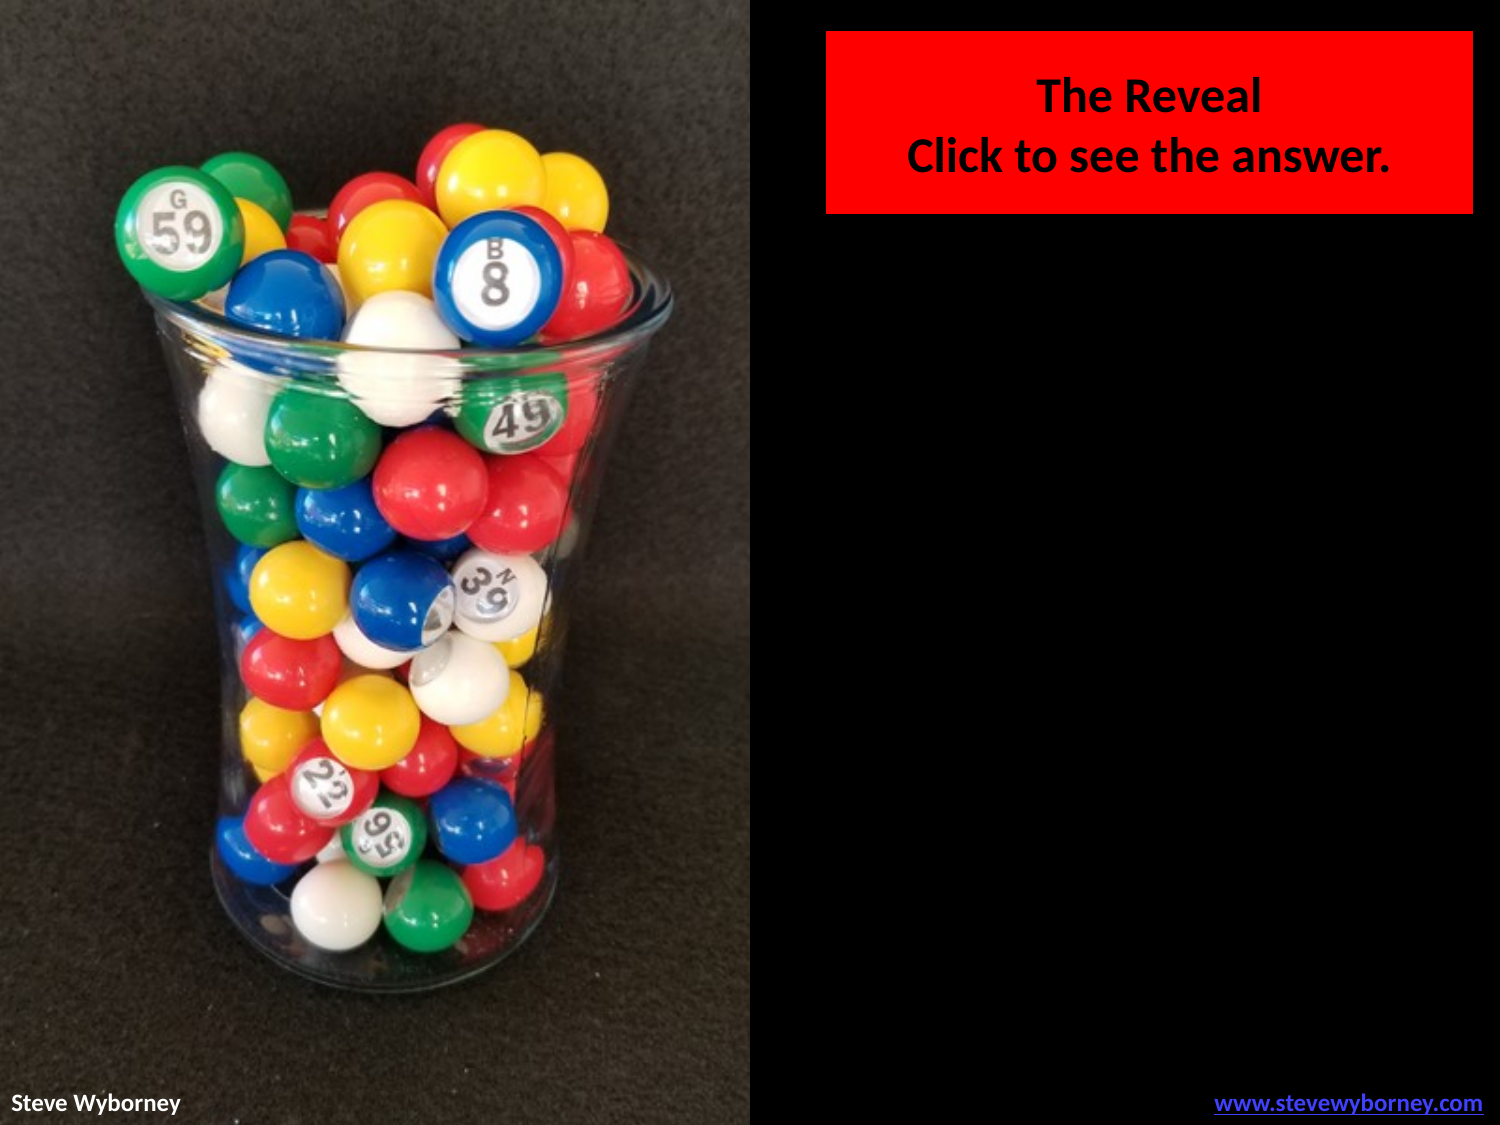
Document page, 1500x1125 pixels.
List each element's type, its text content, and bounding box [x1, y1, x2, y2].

text_box www.stevewyborney.com [1199, 1079, 1499, 1125]
picture [0, 0, 751, 1125]
text_box 88 bingo balls [823, 23, 1479, 215]
text_box The Reveal Click to see the answer. [821, 27, 1478, 218]
